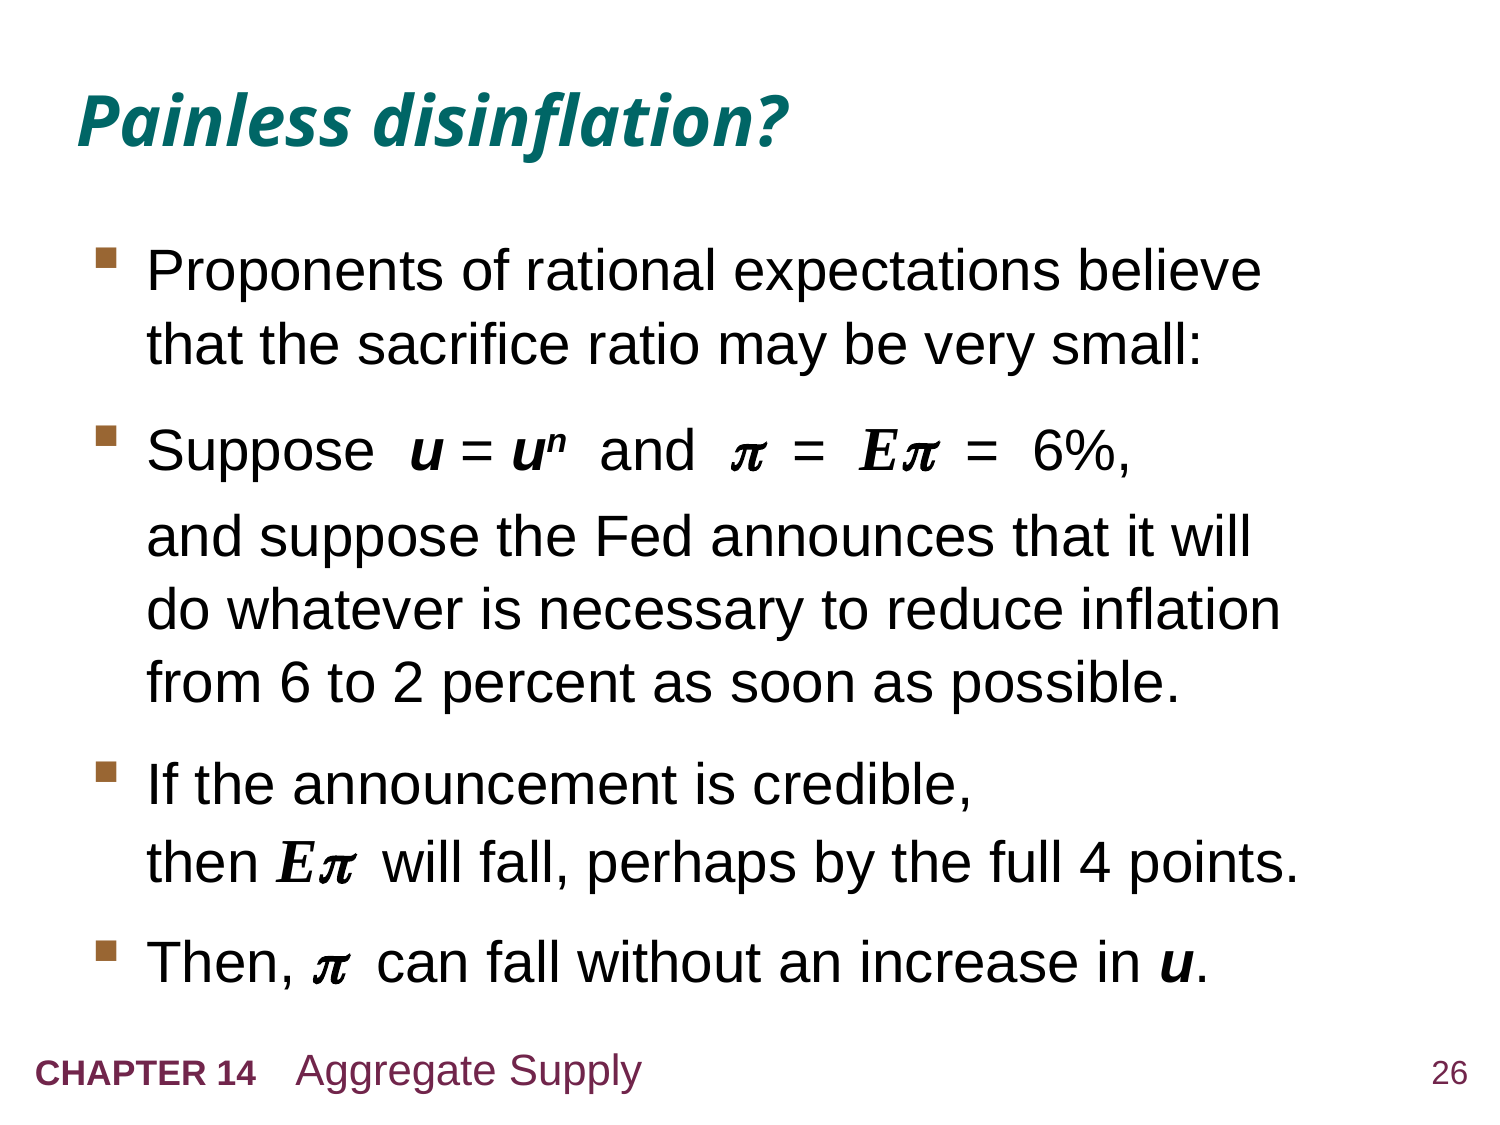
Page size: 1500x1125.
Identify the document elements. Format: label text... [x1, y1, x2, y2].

title Painless disinflation? [76, 38, 1430, 193]
list Proponents of rational expectations believe that the sacrifice ratio may be very small: Suppose u = un and π = Eπ = 6%, and suppose the Fed announces that it will do whatever is necessary to reduce inflation from 6 to 2 percent as soon as possible. If the announcement is credible, then Eπ will fall, perhaps by the full 4 points. Then, π can fall without an increase in u. [75, 221, 1425, 1007]
